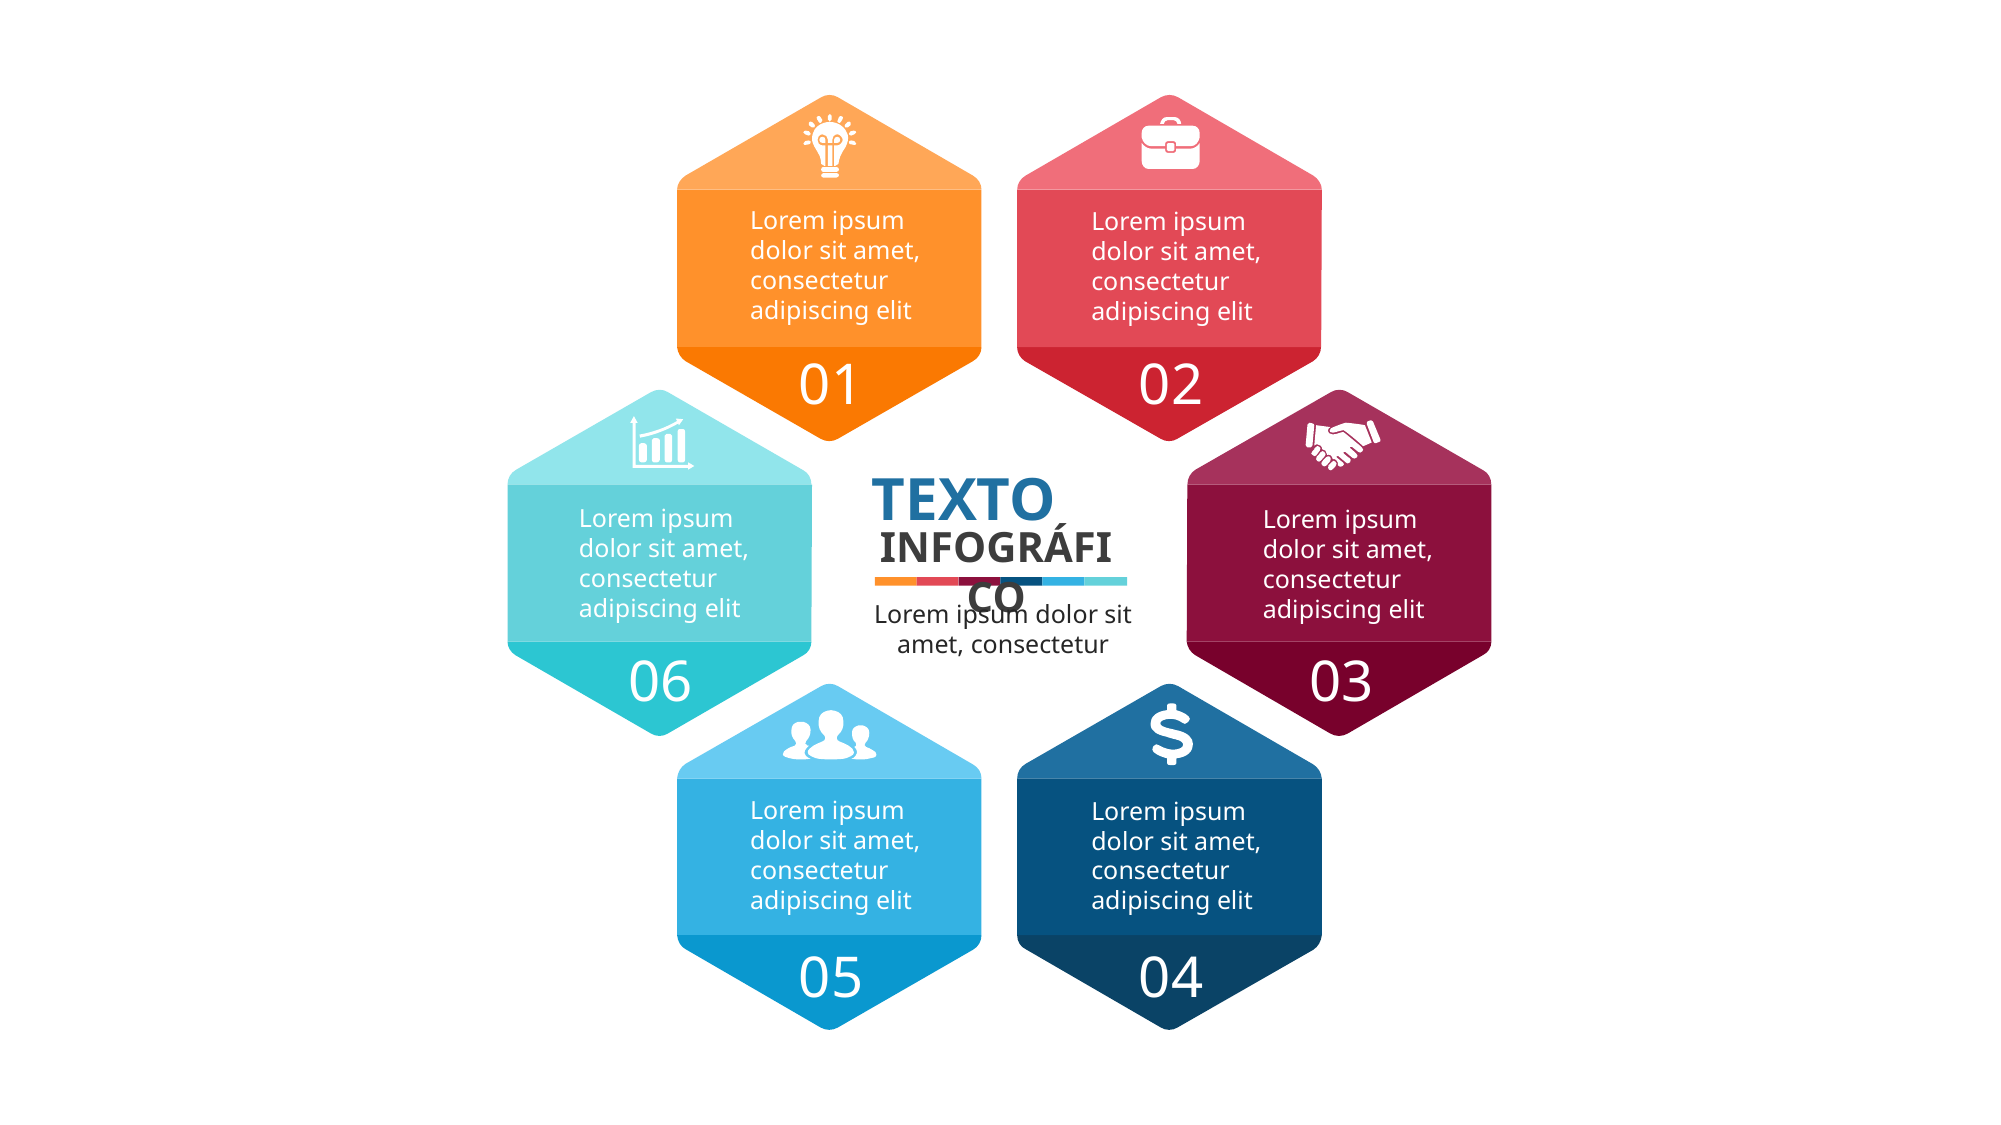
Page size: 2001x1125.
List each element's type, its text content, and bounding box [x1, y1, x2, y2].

text_box [677, 189, 982, 347]
text_box [1017, 190, 1322, 348]
text_box 05 [798, 940, 894, 1033]
text_box Lorem ipsum dolor sit amet, consectetur adipiscing elit [1076, 787, 1278, 925]
text_box [803, 140, 811, 145]
text_box Lorem ipsum dolor sit amet, consectetur adipiscing elit [735, 786, 937, 924]
text_box [1186, 485, 1492, 642]
text_box [1017, 683, 1322, 778]
text_box Lorem ipsum dolor sit amet, consectetur adipiscing elit [735, 196, 937, 334]
text_box 02 [1138, 348, 1234, 441]
text_box [1017, 348, 1138, 426]
text_box [807, 710, 854, 760]
text_box [1017, 94, 1322, 190]
text_box 03 [1309, 645, 1405, 737]
text_box 06 [628, 645, 724, 737]
text_box [1150, 703, 1193, 766]
text_box 04 [1138, 940, 1234, 1033]
text_box [677, 779, 982, 935]
text_box Lorem ipsum dolor sit amet, consectetur adipiscing elit [564, 495, 766, 632]
text_box [851, 725, 877, 760]
text_box [803, 130, 811, 136]
text_box [1141, 125, 1200, 169]
text_box [507, 389, 812, 484]
text_box [1160, 117, 1182, 124]
text_box [808, 113, 857, 166]
text_box [1187, 389, 1492, 485]
text_box [821, 167, 839, 172]
text_box [630, 416, 695, 470]
text_box [782, 721, 811, 760]
text_box Lorem ipsum dolor sit amet, consectetur adipiscing elit [1076, 197, 1278, 334]
text_box [507, 642, 812, 721]
text_box [821, 173, 839, 178]
text_box [1017, 936, 1322, 1015]
text_box INFOGRÁFICO [868, 520, 1124, 590]
text_box [1186, 642, 1492, 722]
text_box [677, 94, 982, 189]
text_box Lorem ipsum dolor sit amet, consectetur [839, 590, 1167, 667]
text_box [1234, 348, 1321, 407]
text_box [677, 683, 982, 779]
text_box Lorem ipsum dolor sit amet, consectetur adipiscing elit [1247, 496, 1450, 633]
text_box [1017, 778, 1322, 936]
text_box [677, 347, 982, 426]
text_box TEXTO [871, 462, 1137, 533]
text_box 01 [798, 348, 894, 441]
text_box [507, 484, 813, 642]
text_box [1305, 420, 1381, 471]
text_box [677, 935, 982, 1015]
